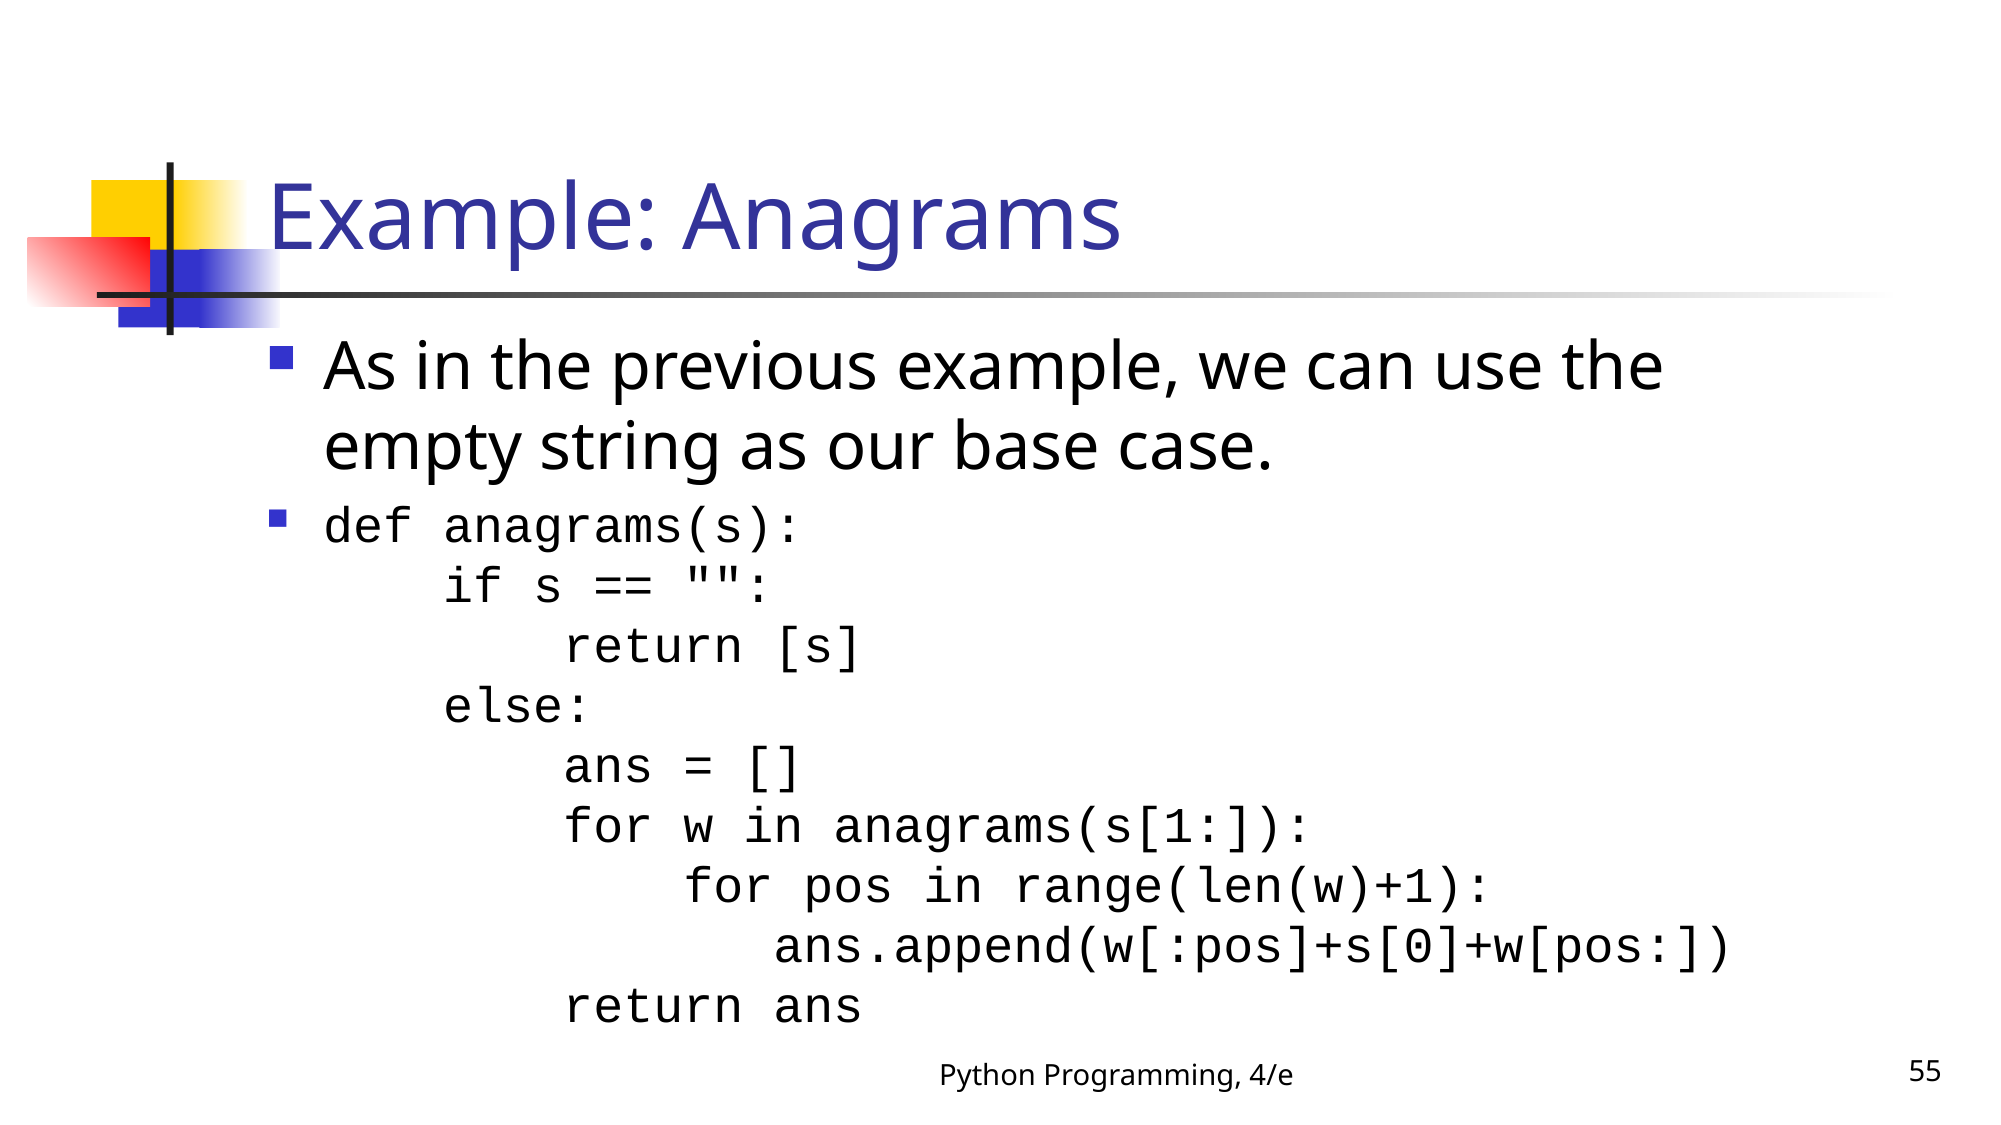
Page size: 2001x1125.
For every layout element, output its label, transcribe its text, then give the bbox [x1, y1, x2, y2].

footer Python Programming, 4/e [799, 1023, 1434, 1100]
slide_number 55 [1540, 1023, 1958, 1100]
list As in the previous example, we can use the empty string as our base case. def anagrams(s): if s == "": return [s] else: ans = [] for w in anagrams(s[1:]): for pos in range(len(w)+1): ans.append(w[:pos]+s[0]+w[pos:]) return ans [251, 315, 1775, 991]
title Example: Anagrams [251, 35, 1957, 275]
